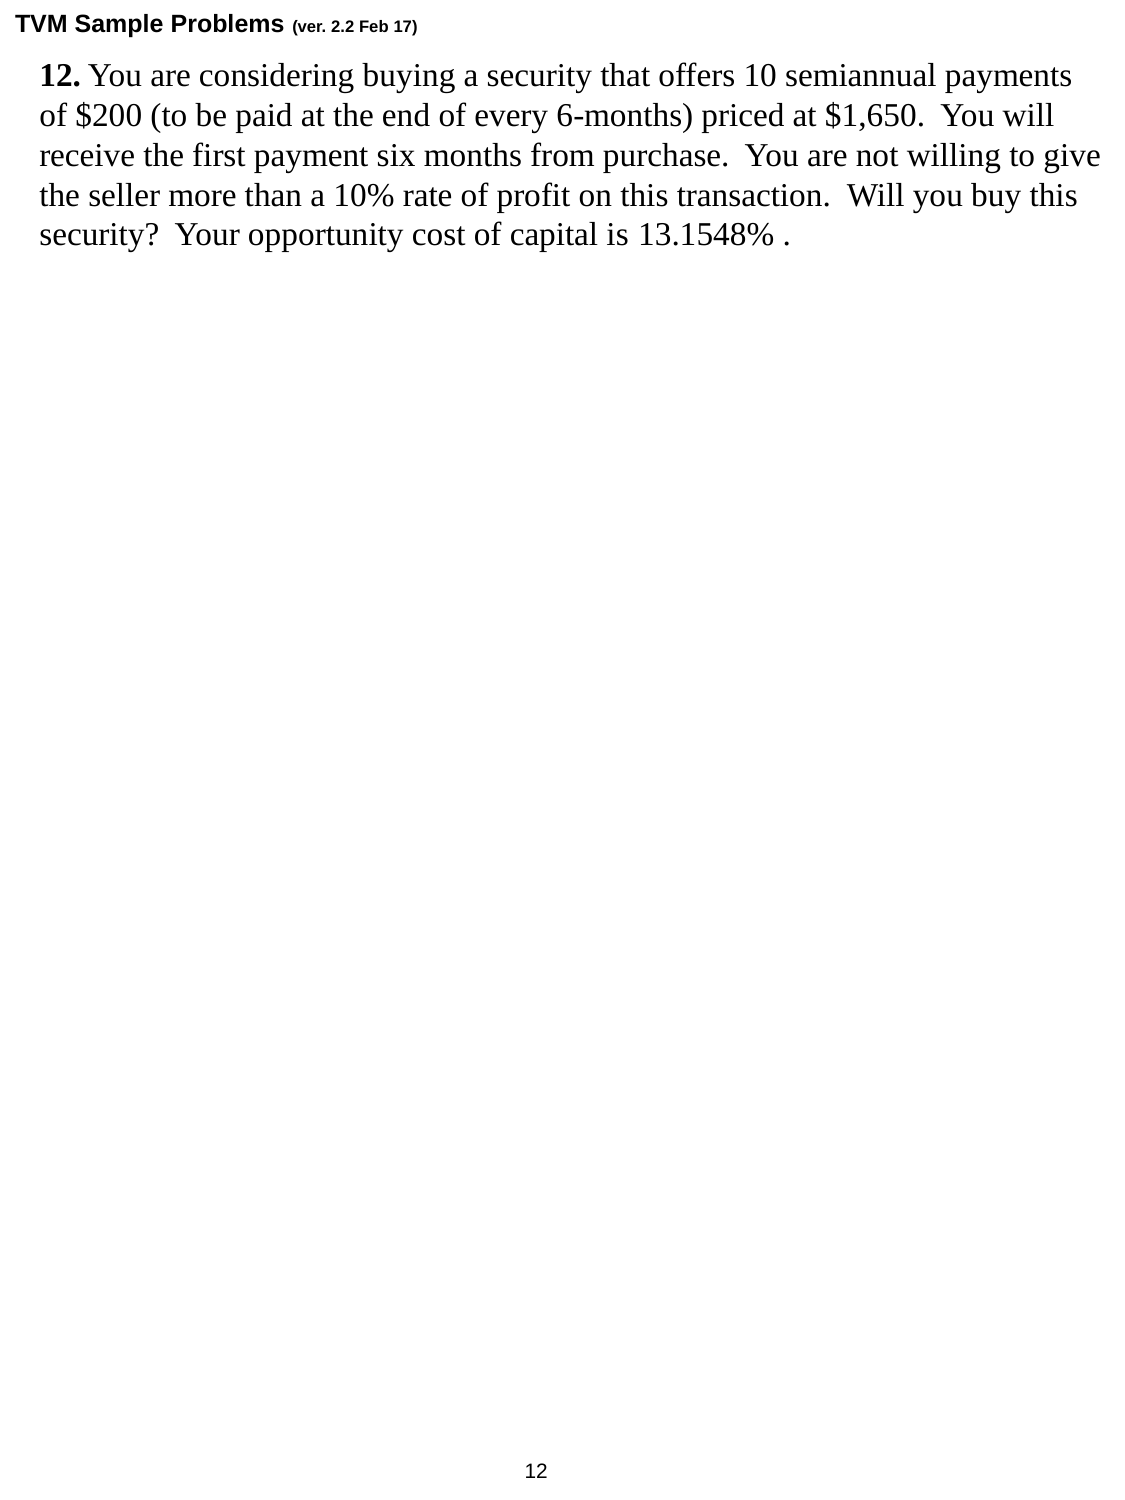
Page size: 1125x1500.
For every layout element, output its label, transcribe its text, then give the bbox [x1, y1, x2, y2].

footer TVM Sample Problems (ver. 2.2 Feb 17) [0, 0, 488, 38]
slide_number 12 [487, 1449, 563, 1500]
text_box 12. You are considering buying a security that offers 10 semiannual payments of $200 (to be paid at the end of every 6-months) priced at $1,650. You will receive the first payment six months from purchase. You are not willing to give the seller more than a 10% rate of profit on this transaction. Will you buy this security? Your opportunity cost of capital is 13.1548% . [24, 45, 1125, 260]
